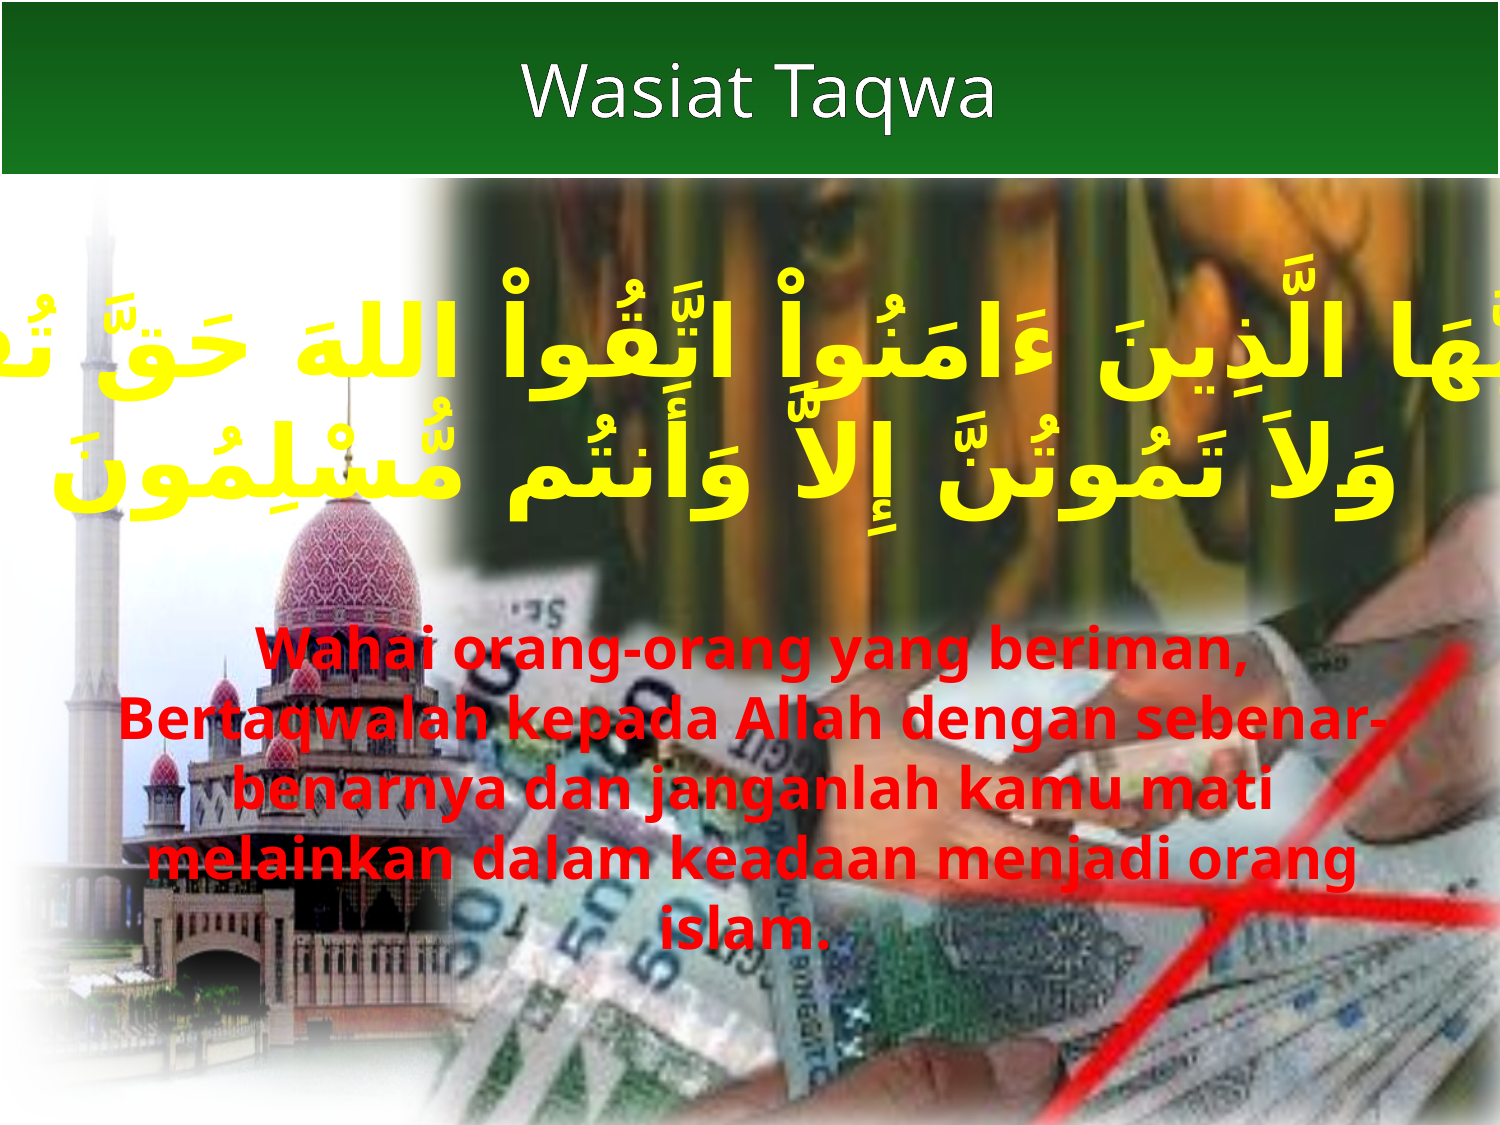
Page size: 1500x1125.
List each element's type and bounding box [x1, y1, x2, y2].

text_box [0, 0, 1500, 1125]
